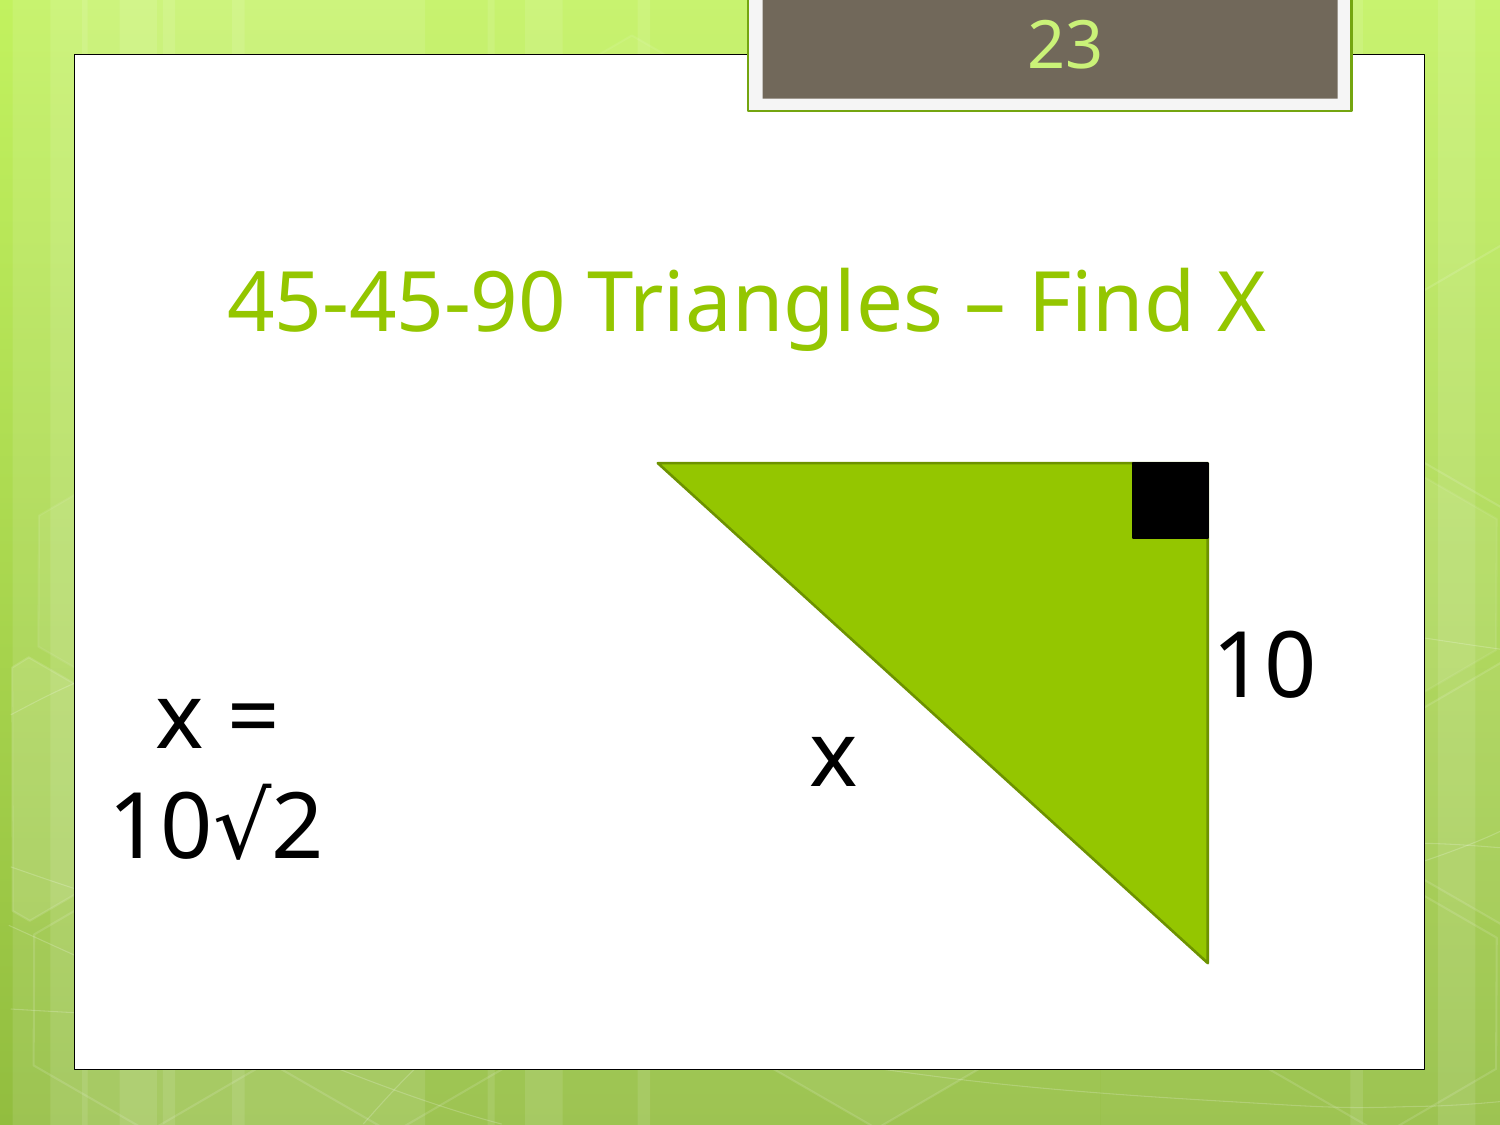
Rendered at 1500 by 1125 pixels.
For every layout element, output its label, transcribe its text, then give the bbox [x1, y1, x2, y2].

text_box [657, 462, 1208, 964]
text_box 23 [1012, 0, 1194, 90]
text_box 10 [1212, 598, 1388, 724]
text_box x = 10√2 [93, 649, 532, 885]
title 45-45-90 Triangles – Find X [171, 168, 1324, 357]
